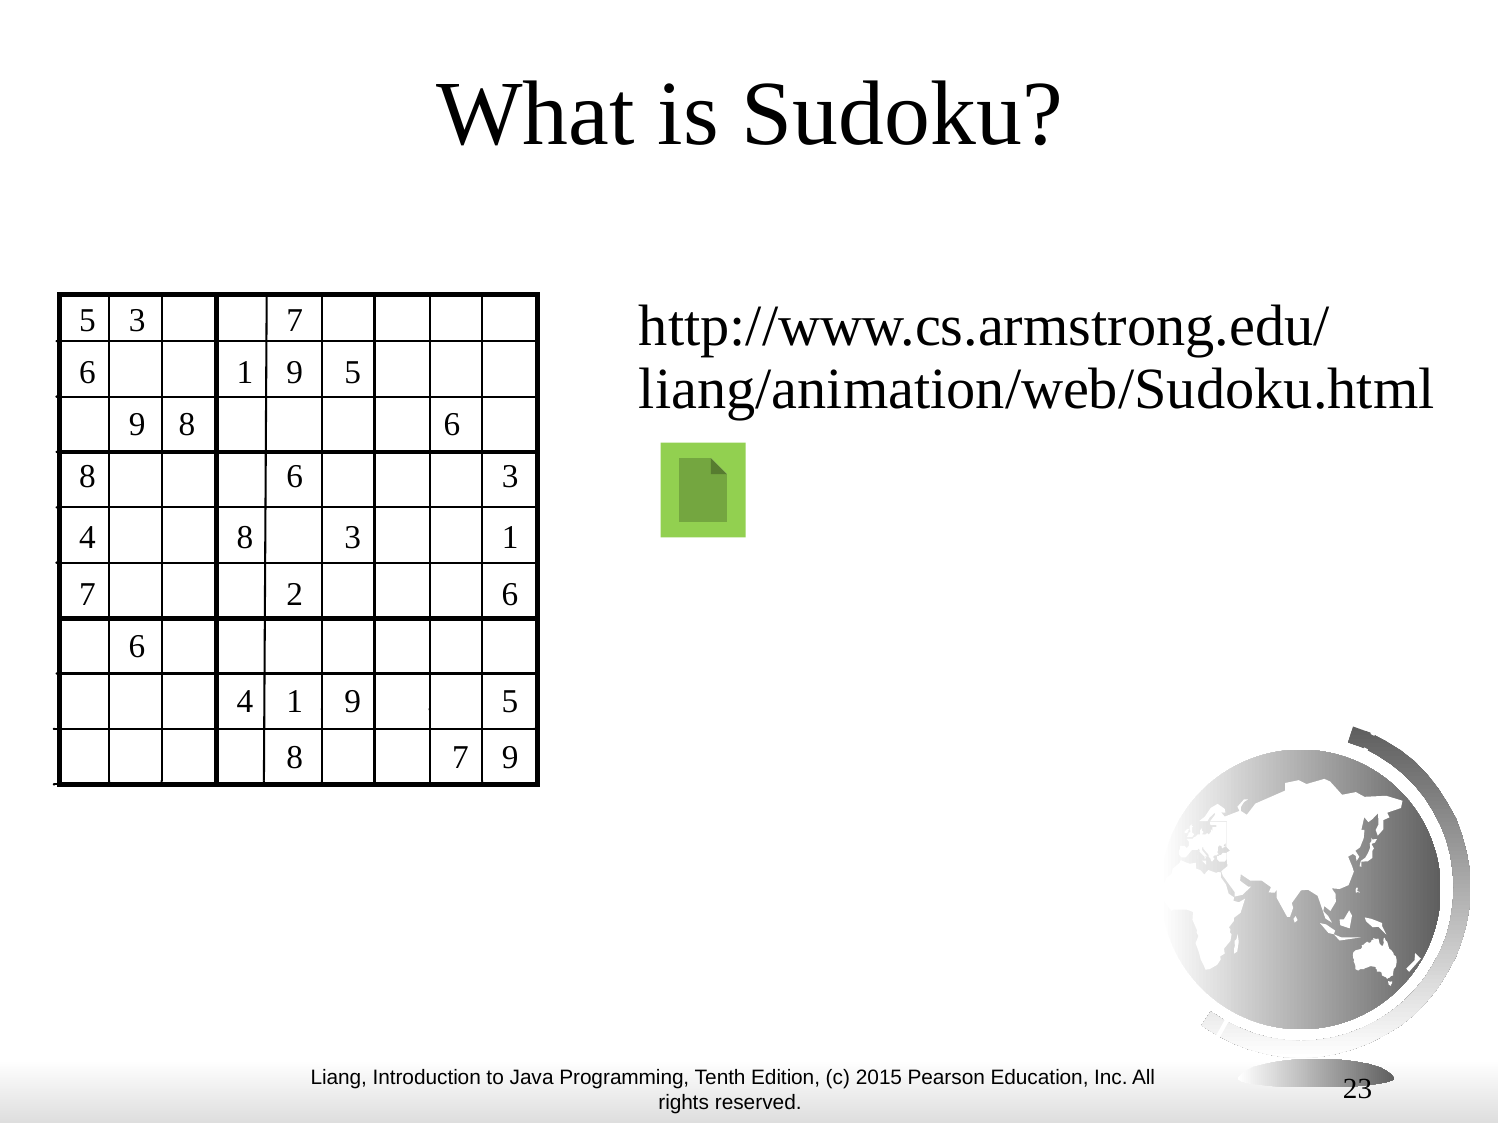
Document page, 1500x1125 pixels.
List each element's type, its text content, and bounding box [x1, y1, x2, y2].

title What is Sudoku? [112, 37, 1388, 179]
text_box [31, 266, 566, 809]
text_box http://www.cs.armstrong.edu/liang/animation/web/Sudoku.html [623, 287, 1469, 459]
slide_number 23 [1074, 1049, 1388, 1125]
text_box [660, 442, 746, 538]
